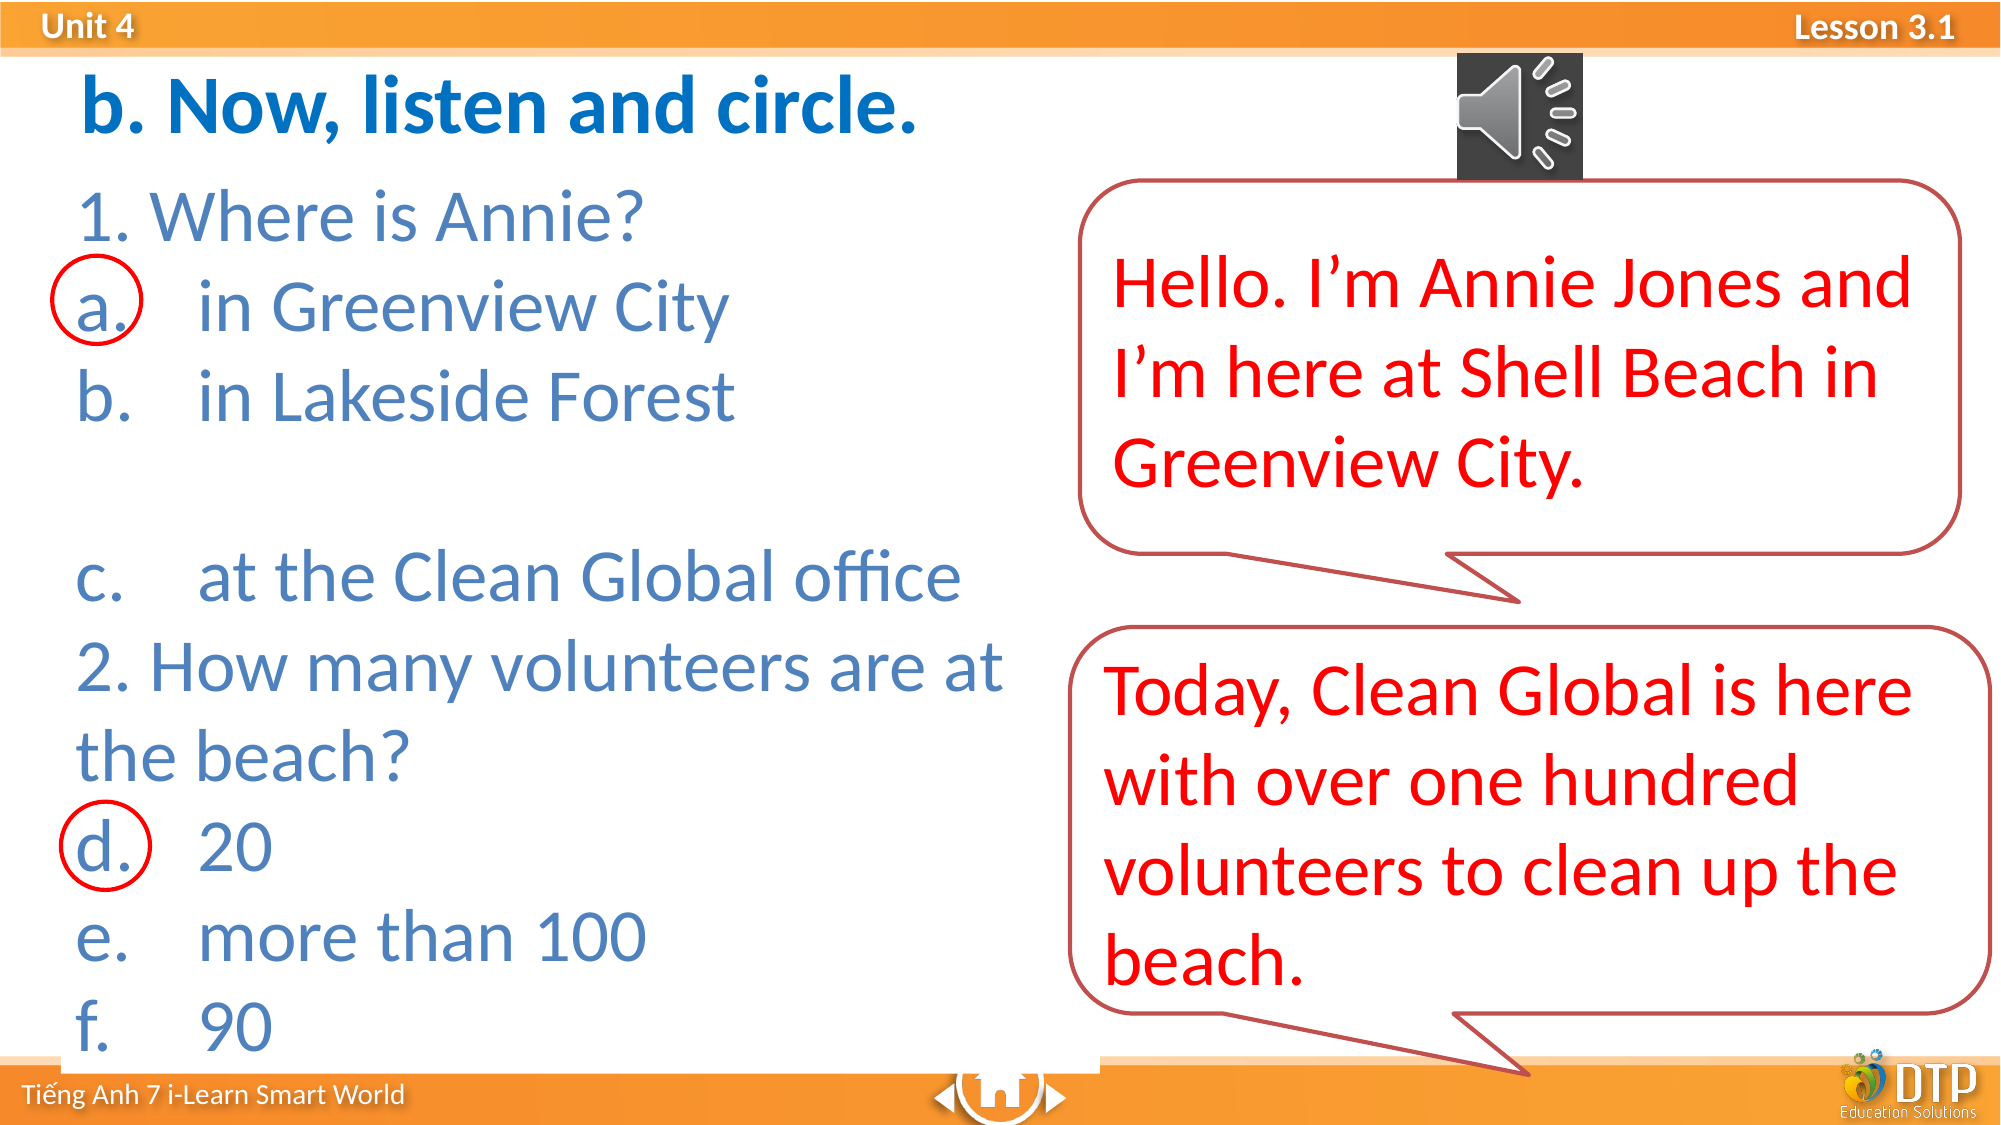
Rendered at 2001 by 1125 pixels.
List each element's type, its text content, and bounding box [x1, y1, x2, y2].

text_box 1. Where is Annie? in Greenview City in Lakeside Forest at the Clean Global office 2. How many volunteers are at the beach? 20 more than 100 90 [60, 158, 1100, 1074]
picture [0, 2, 2001, 1125]
text_box Today, Clean Global is here with over one hundred volunteers to clean up the beach. [1067, 624, 1993, 1078]
text_box b. Now, listen and circle. [65, 42, 936, 158]
text_box [50, 253, 144, 347]
text_box Hello. I’m Annie Jones and I’m here at Shell Beach in Greenview City. [1077, 178, 1963, 605]
text_box [58, 799, 153, 893]
